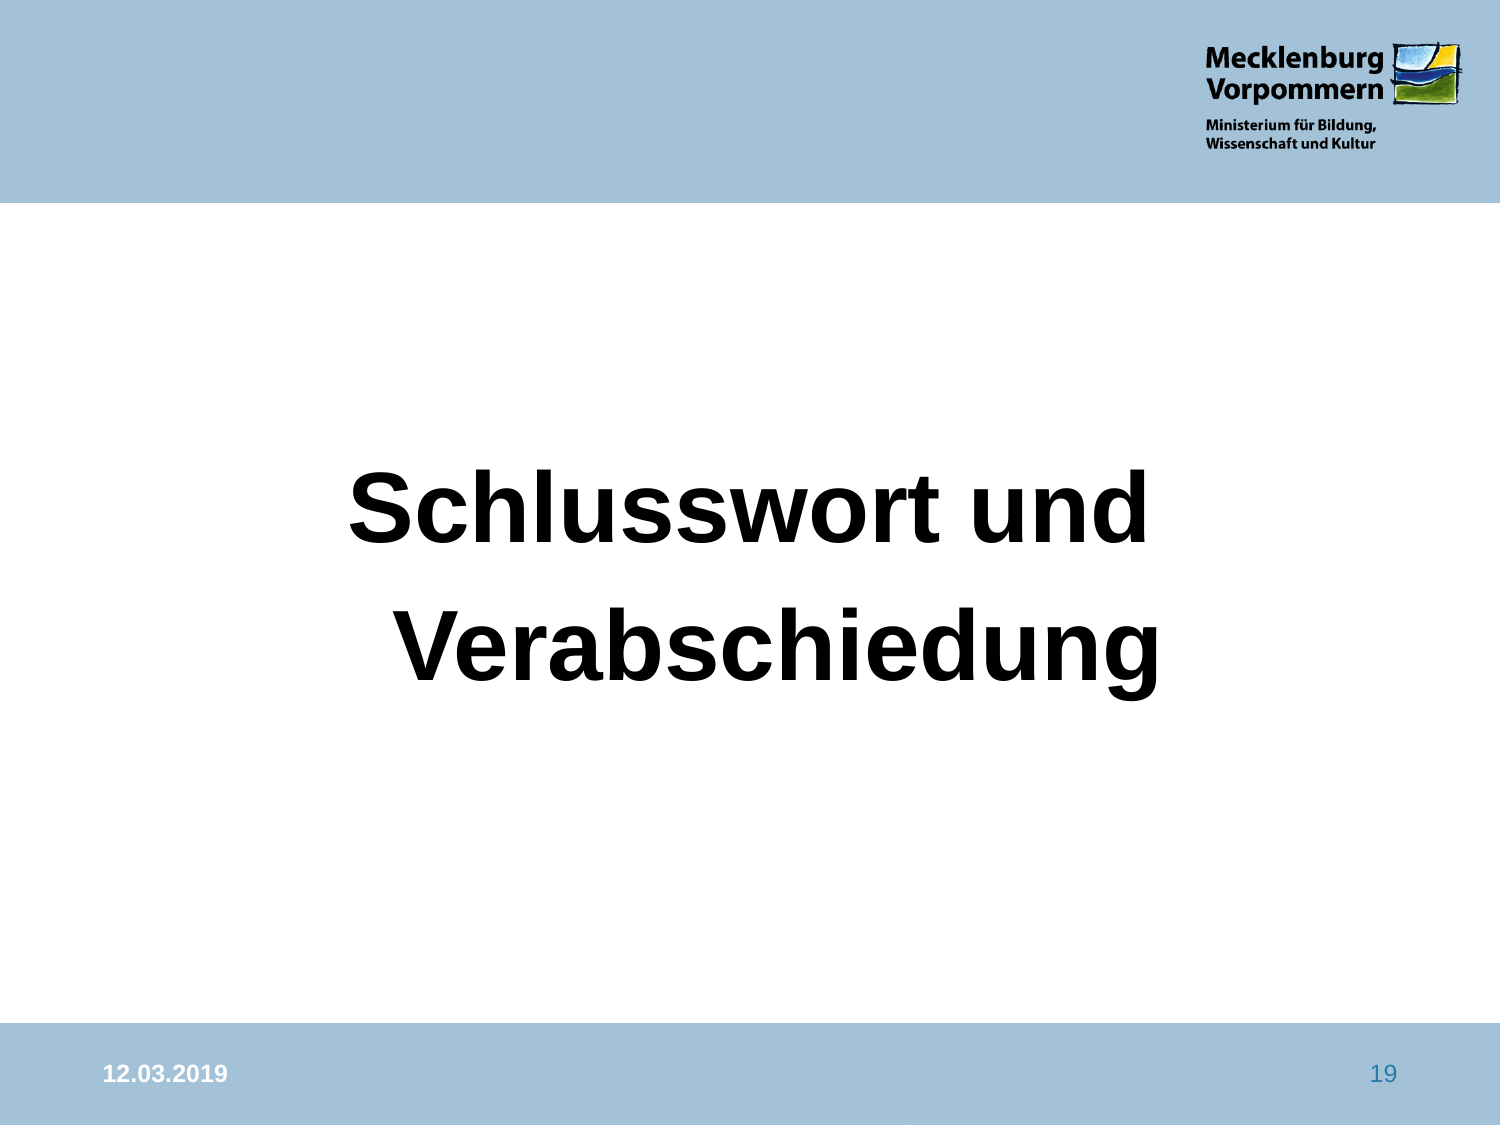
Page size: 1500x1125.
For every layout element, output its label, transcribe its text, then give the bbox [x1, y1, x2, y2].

picture [0, 0, 1500, 203]
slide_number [87, 1050, 728, 1099]
list Schlusswort und Verabschiedung [87, 337, 1413, 970]
picture [0, 1023, 1500, 1125]
slide_number 19 [1272, 1050, 1413, 1100]
